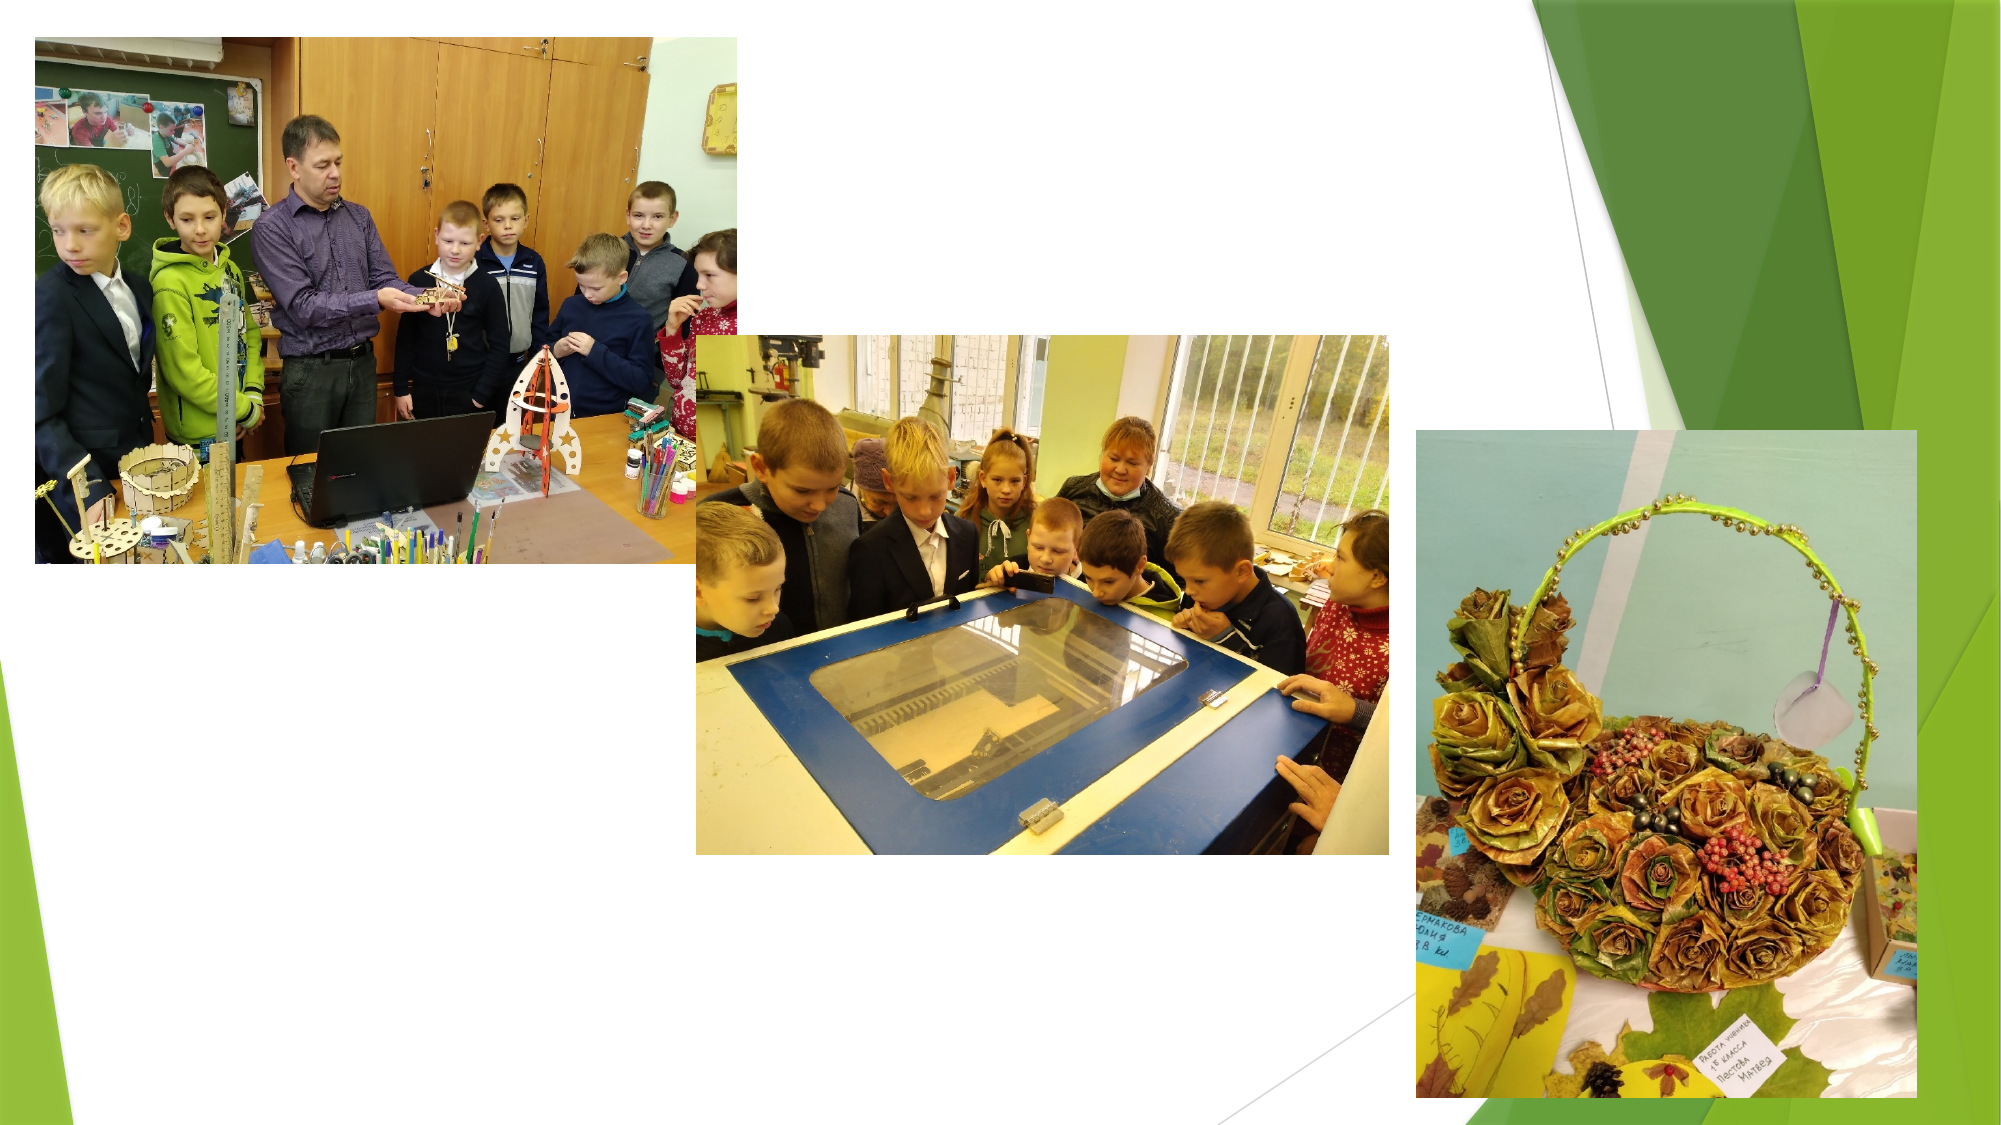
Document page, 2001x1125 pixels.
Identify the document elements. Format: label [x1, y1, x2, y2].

picture [34, 37, 1390, 856]
picture [1416, 430, 1918, 1099]
